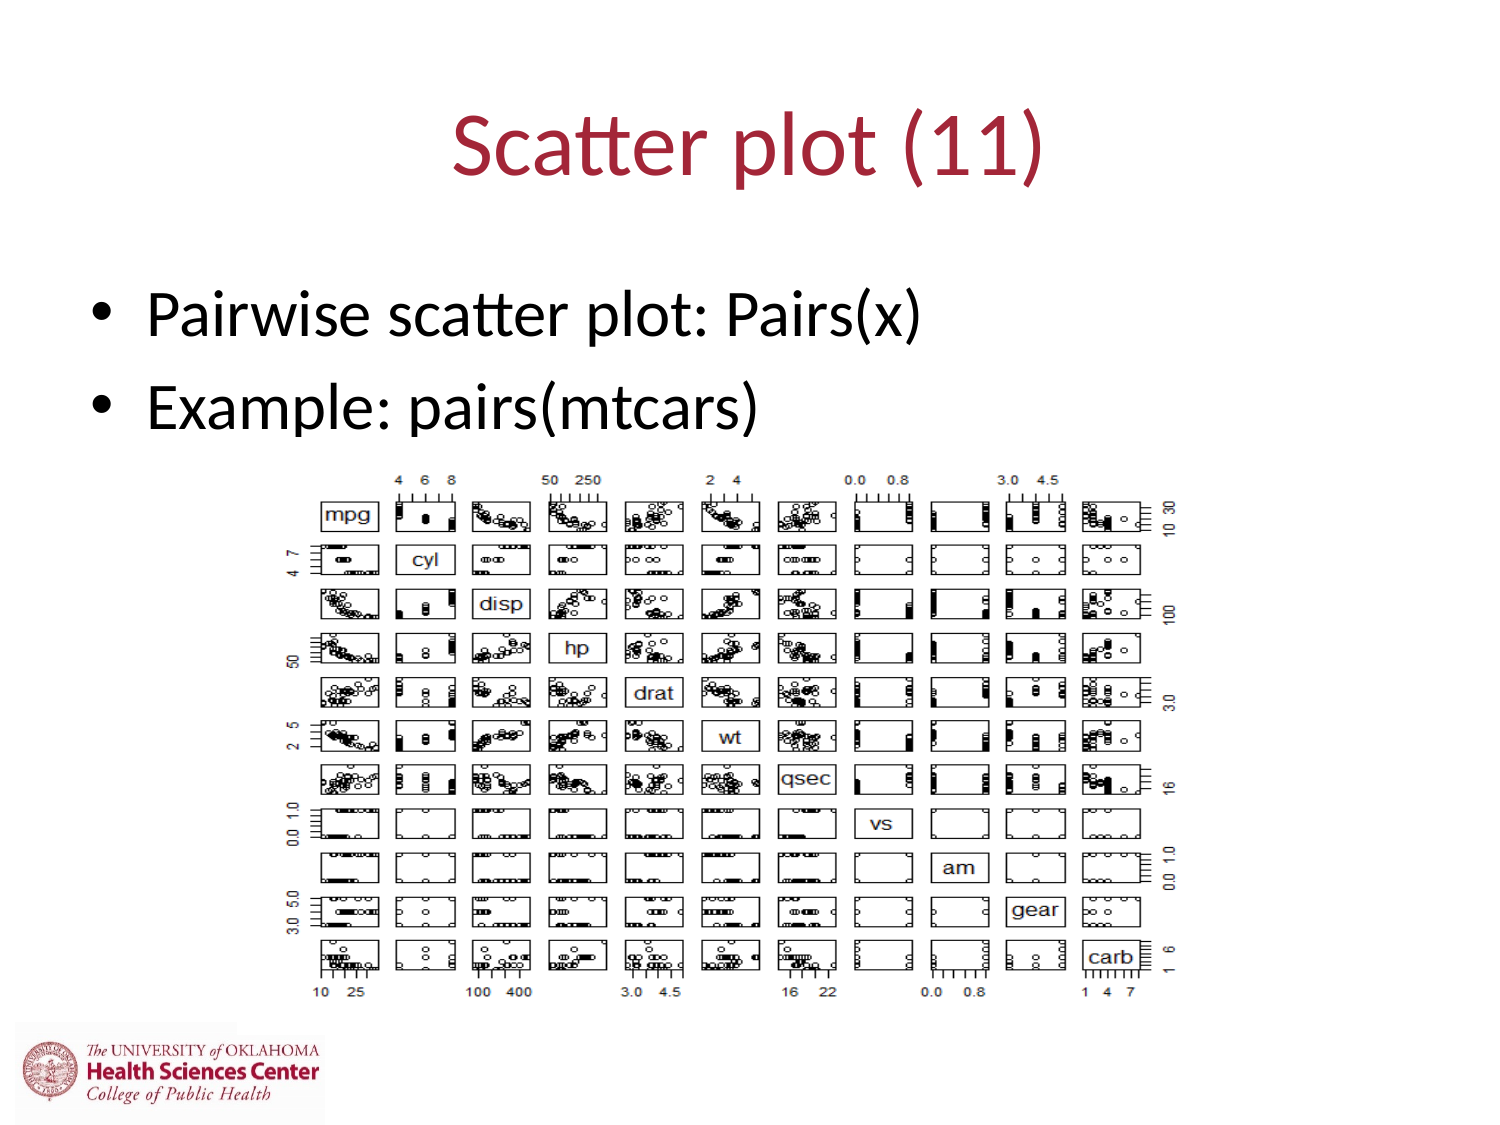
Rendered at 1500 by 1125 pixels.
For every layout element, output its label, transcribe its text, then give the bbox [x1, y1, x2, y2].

list Pairwise scatter plot: Pairs(x) Example: pairs(mtcars) [75, 262, 1425, 1005]
picture [15, 437, 1226, 1125]
title Scatter plot (11) [75, 45, 1425, 233]
